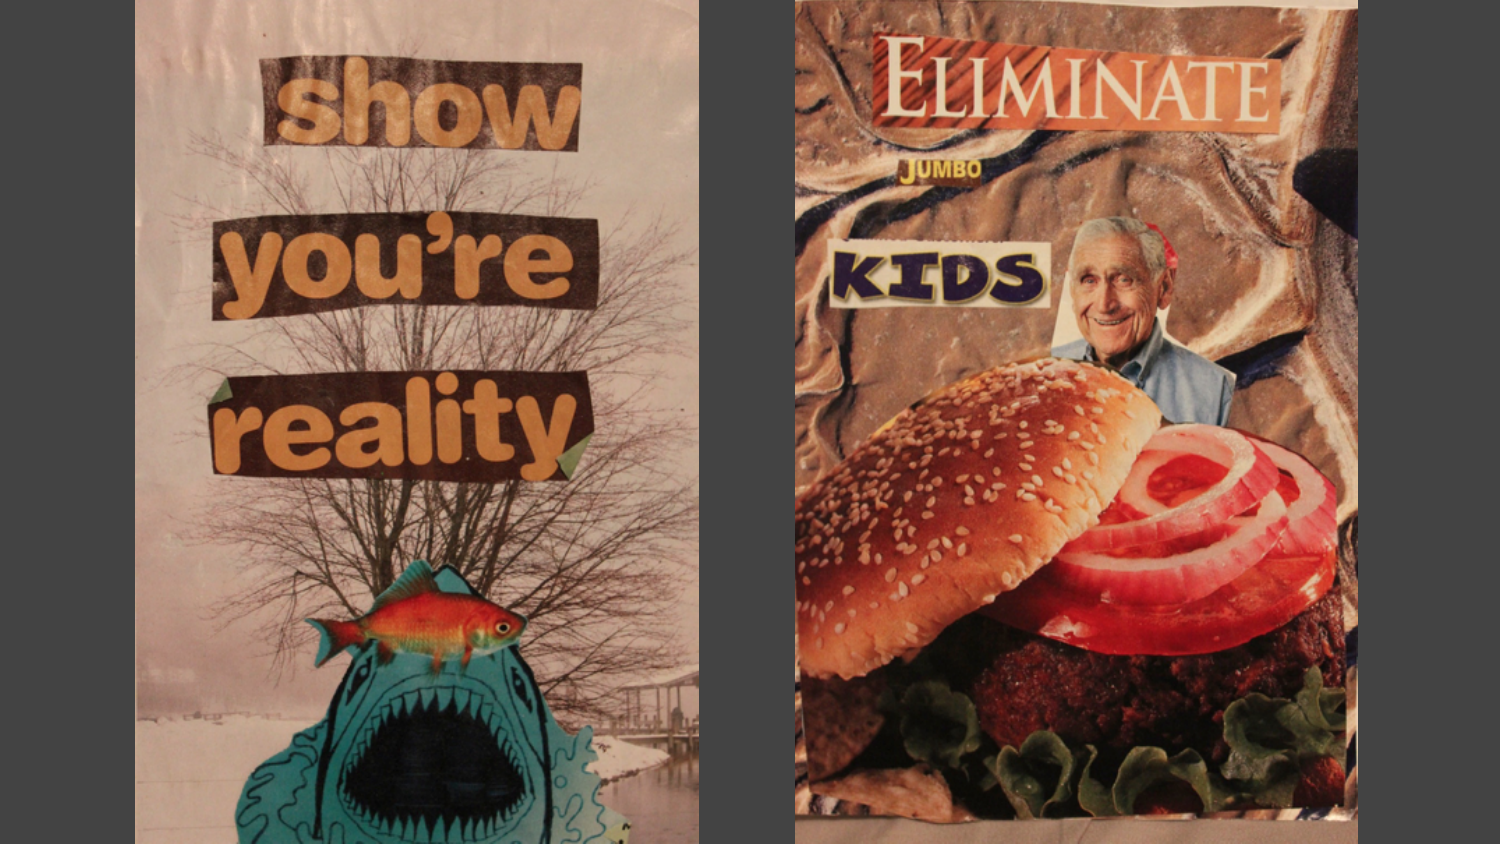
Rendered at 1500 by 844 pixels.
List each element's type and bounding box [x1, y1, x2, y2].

picture [795, 0, 1359, 844]
picture [135, 0, 699, 844]
